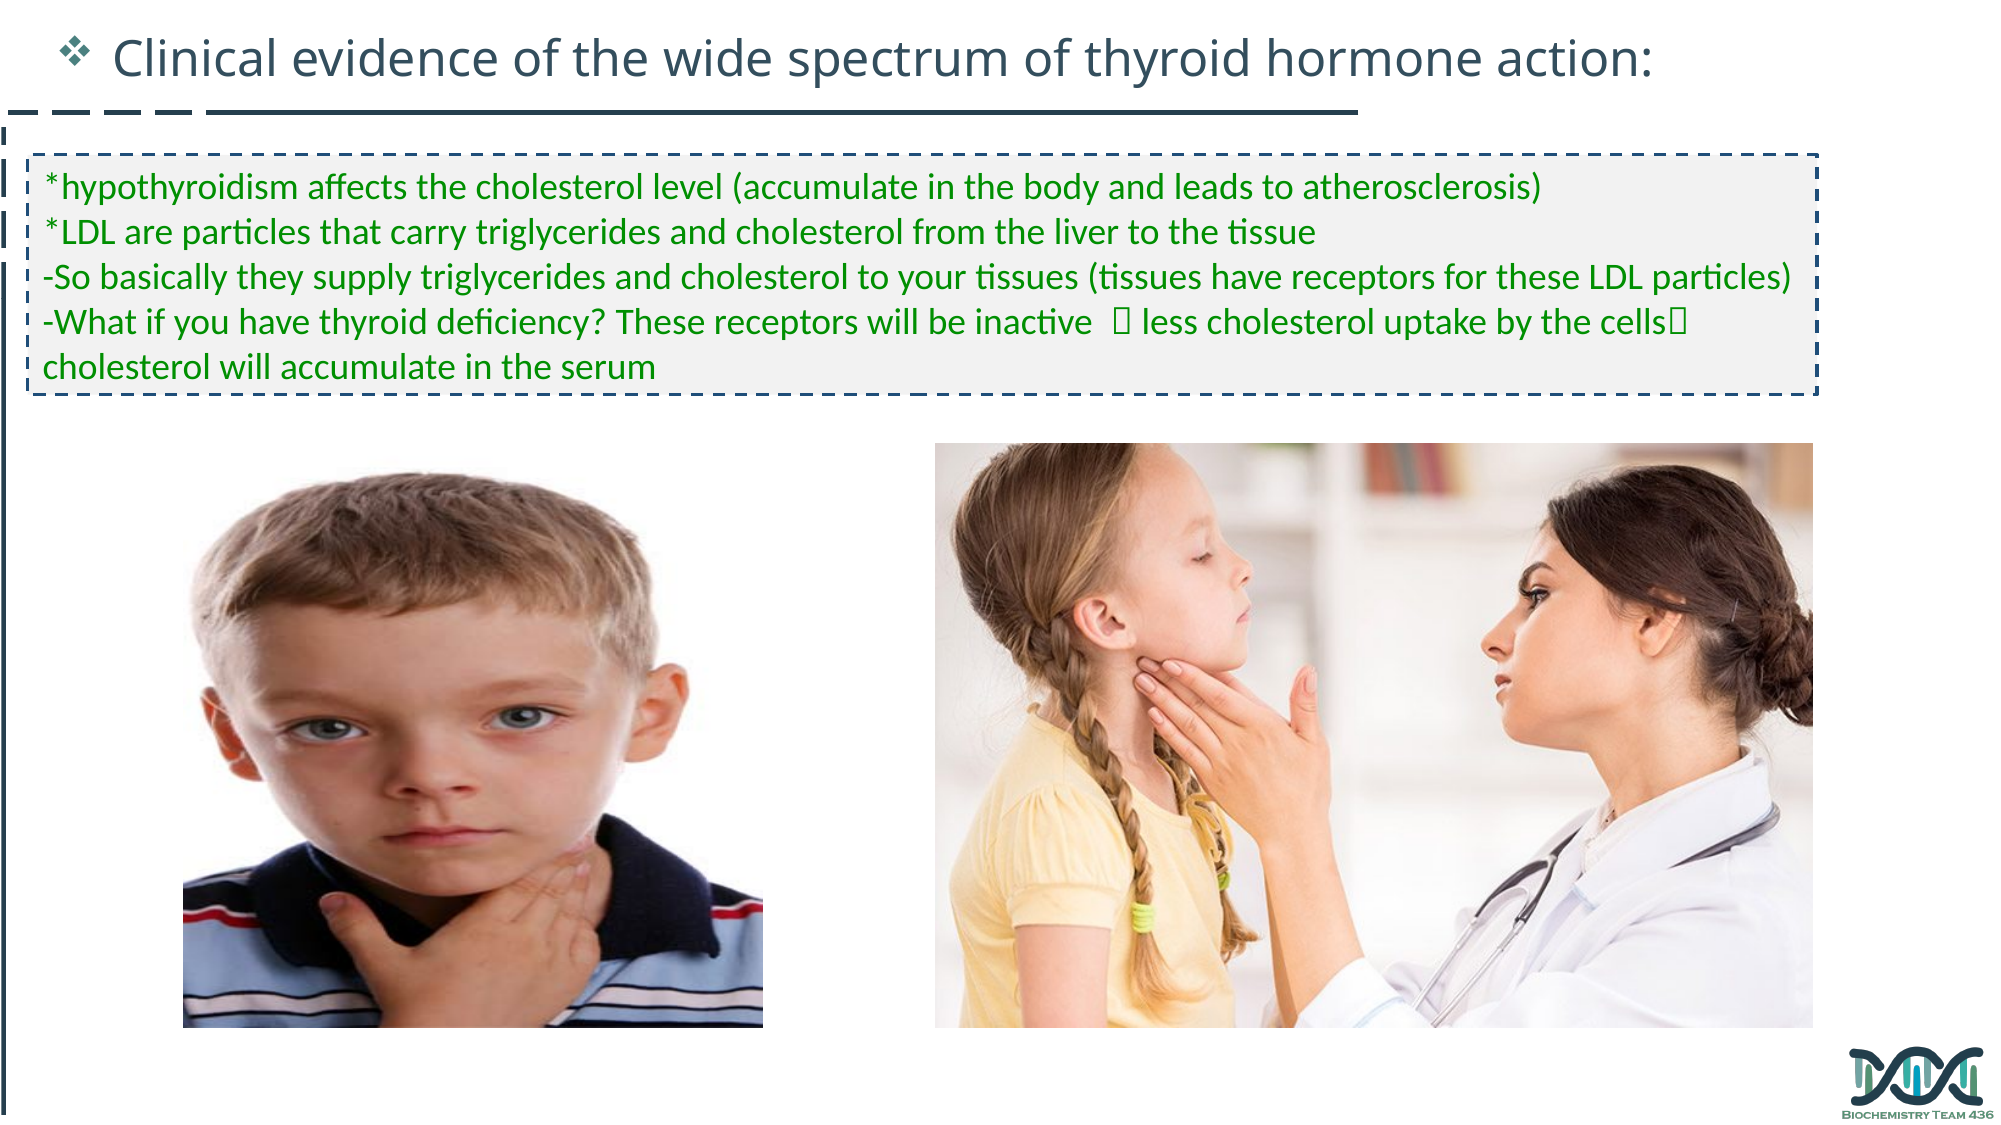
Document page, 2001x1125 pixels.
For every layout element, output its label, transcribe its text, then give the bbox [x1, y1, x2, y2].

picture [935, 443, 1813, 1029]
text_box Clinical evidence of the wide spectrum of thyroid hormone action: [41, 19, 1683, 94]
picture [183, 435, 763, 1028]
picture [1834, 1046, 2001, 1125]
text_box *hypothyroidism affects the cholesterol level (accumulate in the body and leads to atherosclerosis) *LDL are particles that carry triglycerides and cholesterol from the liver to the tissue -So basically they supply triglycerides and cholesterol to your tissues (tissues have receptors for these LDL particles) -What if you have thyroid deficiency? These receptors will be inactive  less cholesterol uptake by the cells cholesterol will accumulate in the serum [27, 154, 1818, 395]
